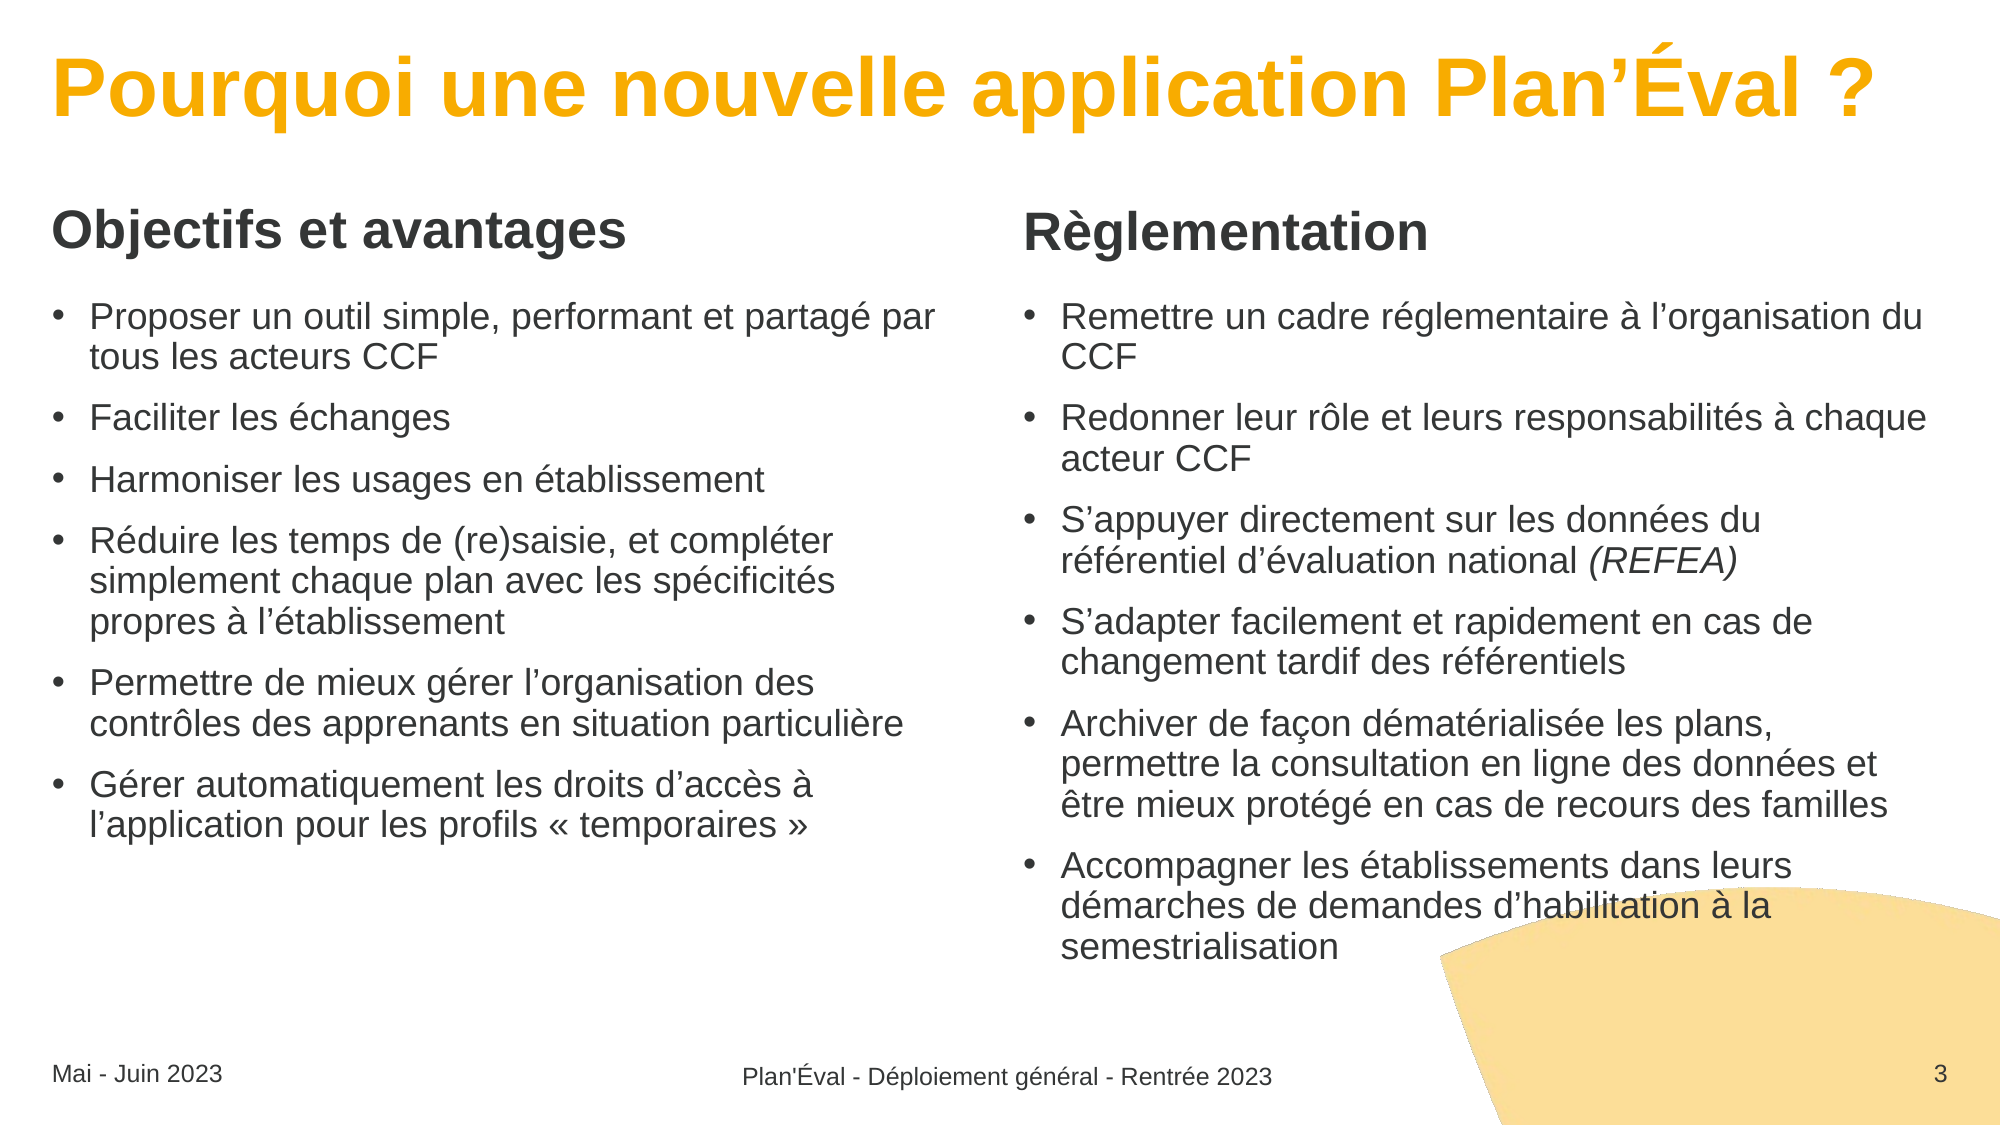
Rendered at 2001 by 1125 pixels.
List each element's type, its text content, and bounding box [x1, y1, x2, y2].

slide_number Mai - Juin 2023 [36, 1042, 504, 1103]
footer Plan'Éval - Déploiement général - Rentrée 2023 [670, 1045, 1346, 1106]
list Proposer un outil simple, performant et partagé par tous les acteurs CCF Faciliter les échanges Harmoniser les usages en établissement Réduire les temps de (re)saisie, et compléter simplement chaque plan avec les spécificités propres à l’établissement Permettre de mieux gérer l’organisation des contrôles des apprenants en situation particulière Gérer automatiquement les droits d’accès à l’application pour les profils « temporaires » [36, 289, 982, 1021]
list Règlementation [1008, 170, 1963, 270]
list Remettre un cadre réglementaire à l’organisation du CCF Redonner leur rôle et leurs responsabilités à chaque acteur CCF S’appuyer directement sur les données du référentiel d’évaluation national (REFEA) S’adapter facilement et rapidement en cas de changement tardif des référentiels Archiver de façon dématérialisée les plans, permettre la consultation en ligne des données et être mieux protégé en cas de recours des familles Accompagner les établissements dans leurs démarches de demandes d’habilitation à la semestrialisation [1008, 289, 1954, 1021]
title Pourquoi une nouvelle application Plan’Éval ? [36, 30, 1963, 149]
list Objectifs et avantages [36, 169, 988, 269]
picture [1440, 887, 2000, 1125]
slide_number 3 [1512, 1042, 1963, 1103]
